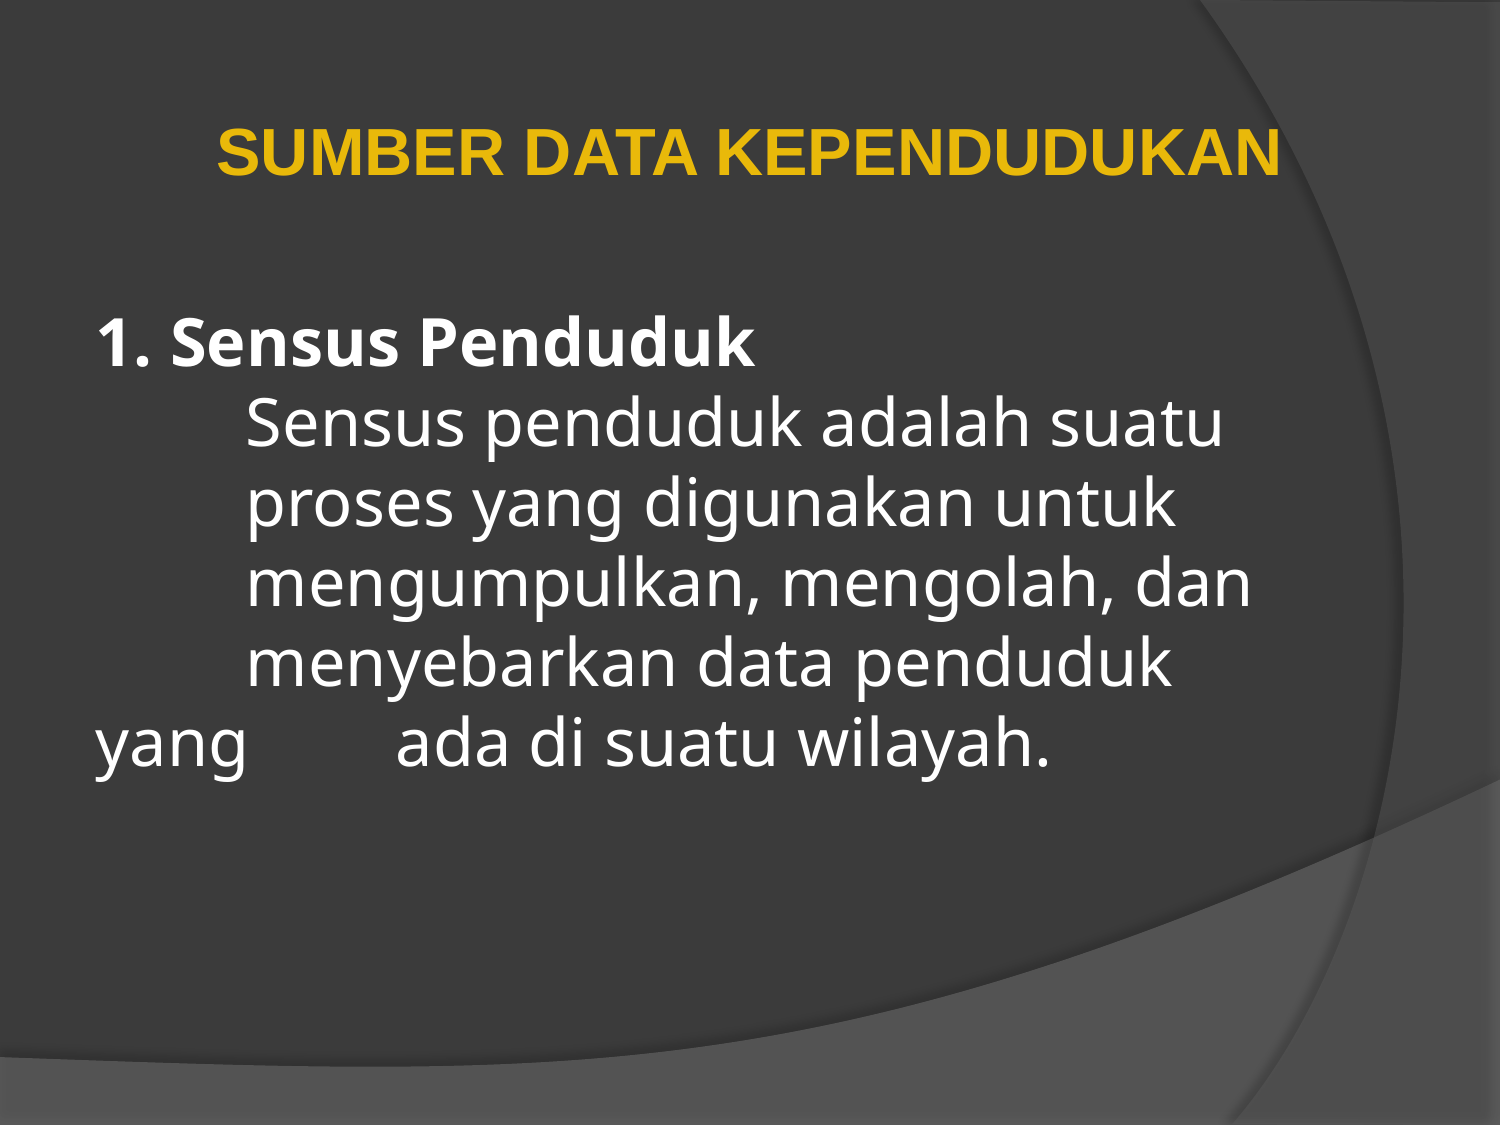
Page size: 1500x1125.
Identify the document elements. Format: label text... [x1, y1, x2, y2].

text_box SUMBER DATA KEPENDUDUKAN [201, 101, 1299, 197]
list 1. Sensus Penduduk Sensus penduduk adalah suatu proses yang digunakan untuk mengumpulkan, mengolah, dan menyebarkan data penduduk yang ada di suatu wilayah. [75, 292, 1300, 1035]
